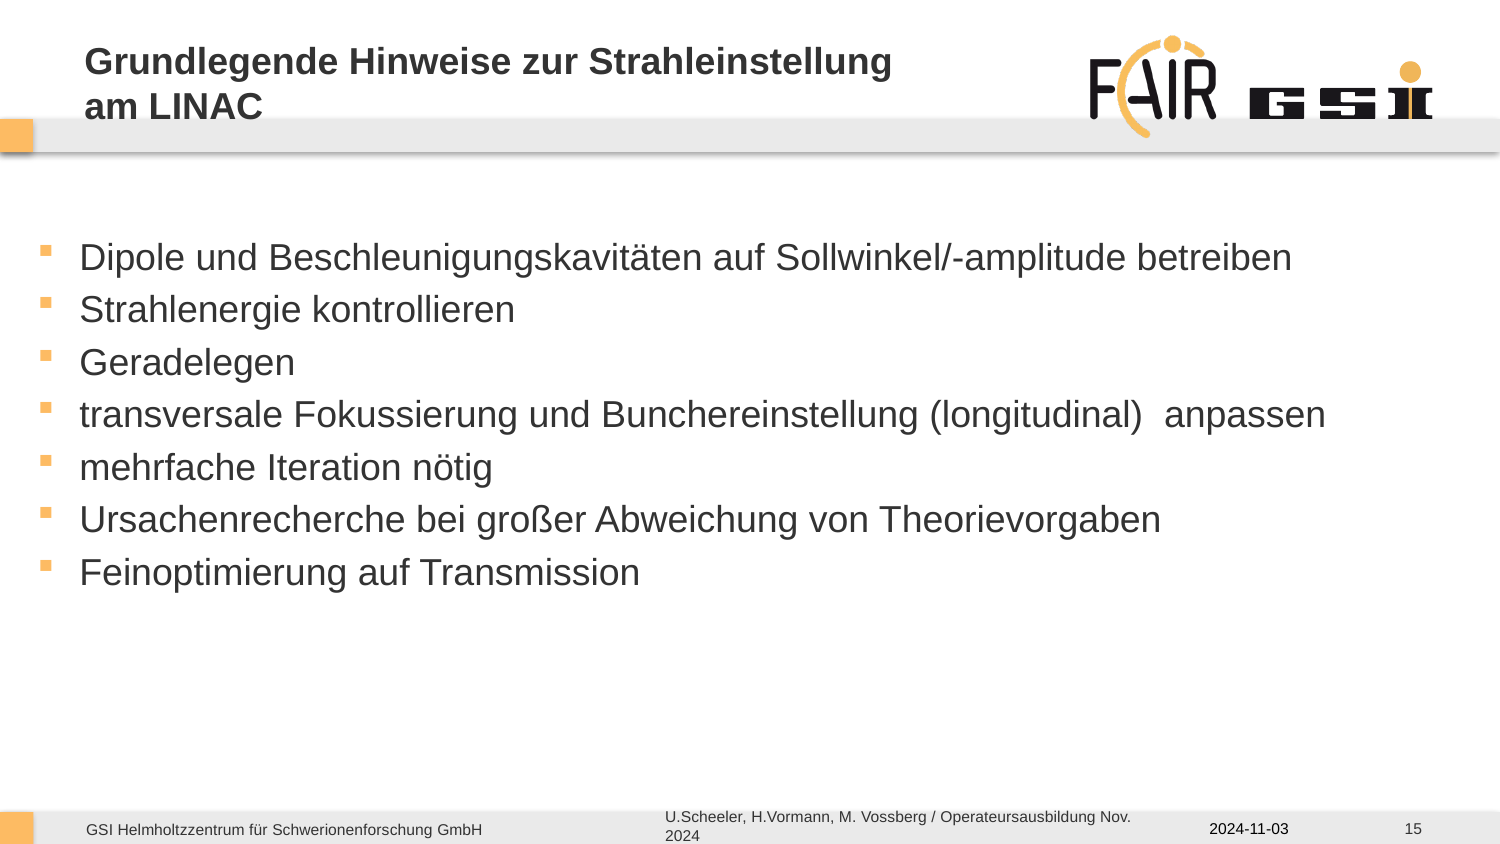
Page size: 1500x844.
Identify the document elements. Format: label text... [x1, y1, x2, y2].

picture [1248, 59, 1434, 119]
slide_number 15 [1314, 806, 1438, 844]
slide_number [1168, 806, 1304, 844]
picture [1089, 33, 1217, 140]
list Dipole und Beschleunigungskavitäten auf Sollwinkel/-amplitude betreiben Strahlenergie kontrollieren Geradelegen transversale Fokussierung und Bunchereinstellung (longitudinal) anpassen mehrfache Iteration nötig Ursachenrecherche bei großer Abweichung von Theorievorgaben Feinoptimierung auf Transmission [22, 172, 1404, 635]
footer U.Scheeler, H.Vormann, M. Vossberg / Operateursausbildung Nov. 2024 [650, 803, 1165, 844]
title Grundlegende Hinweise zur Strahleinstellung am LINAC [69, 37, 924, 135]
